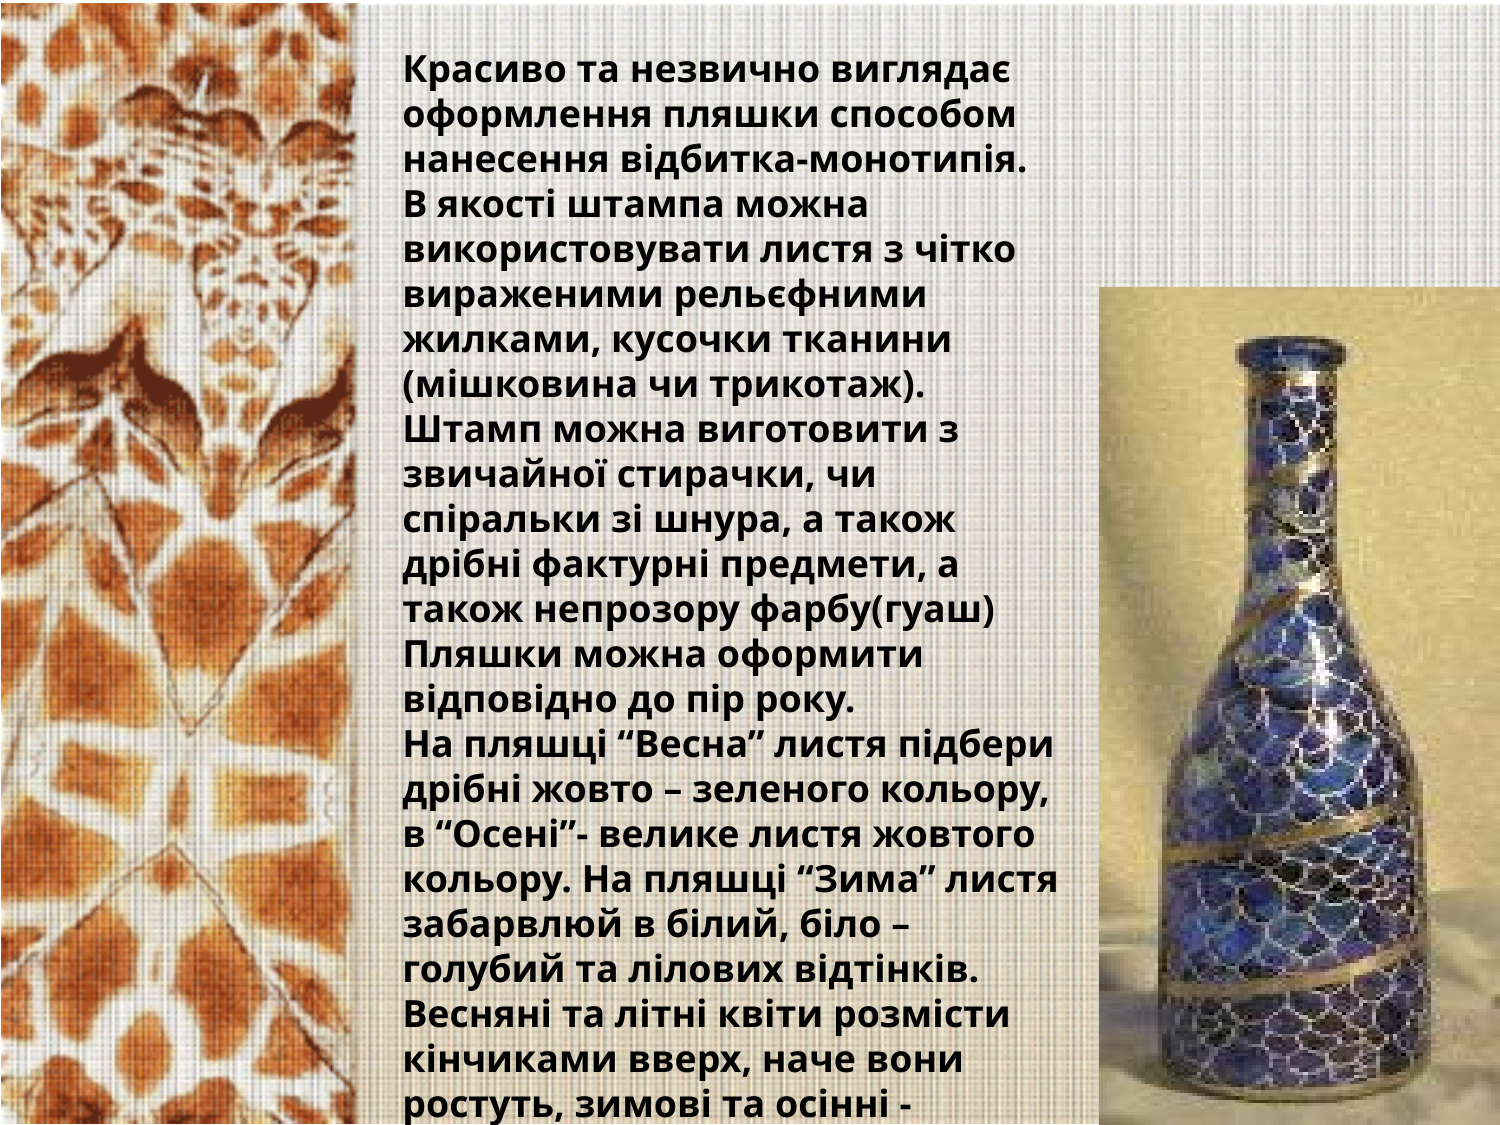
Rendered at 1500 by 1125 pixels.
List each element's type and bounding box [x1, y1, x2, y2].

text_box [0, 0, 1500, 1125]
picture [1099, 287, 1500, 1125]
